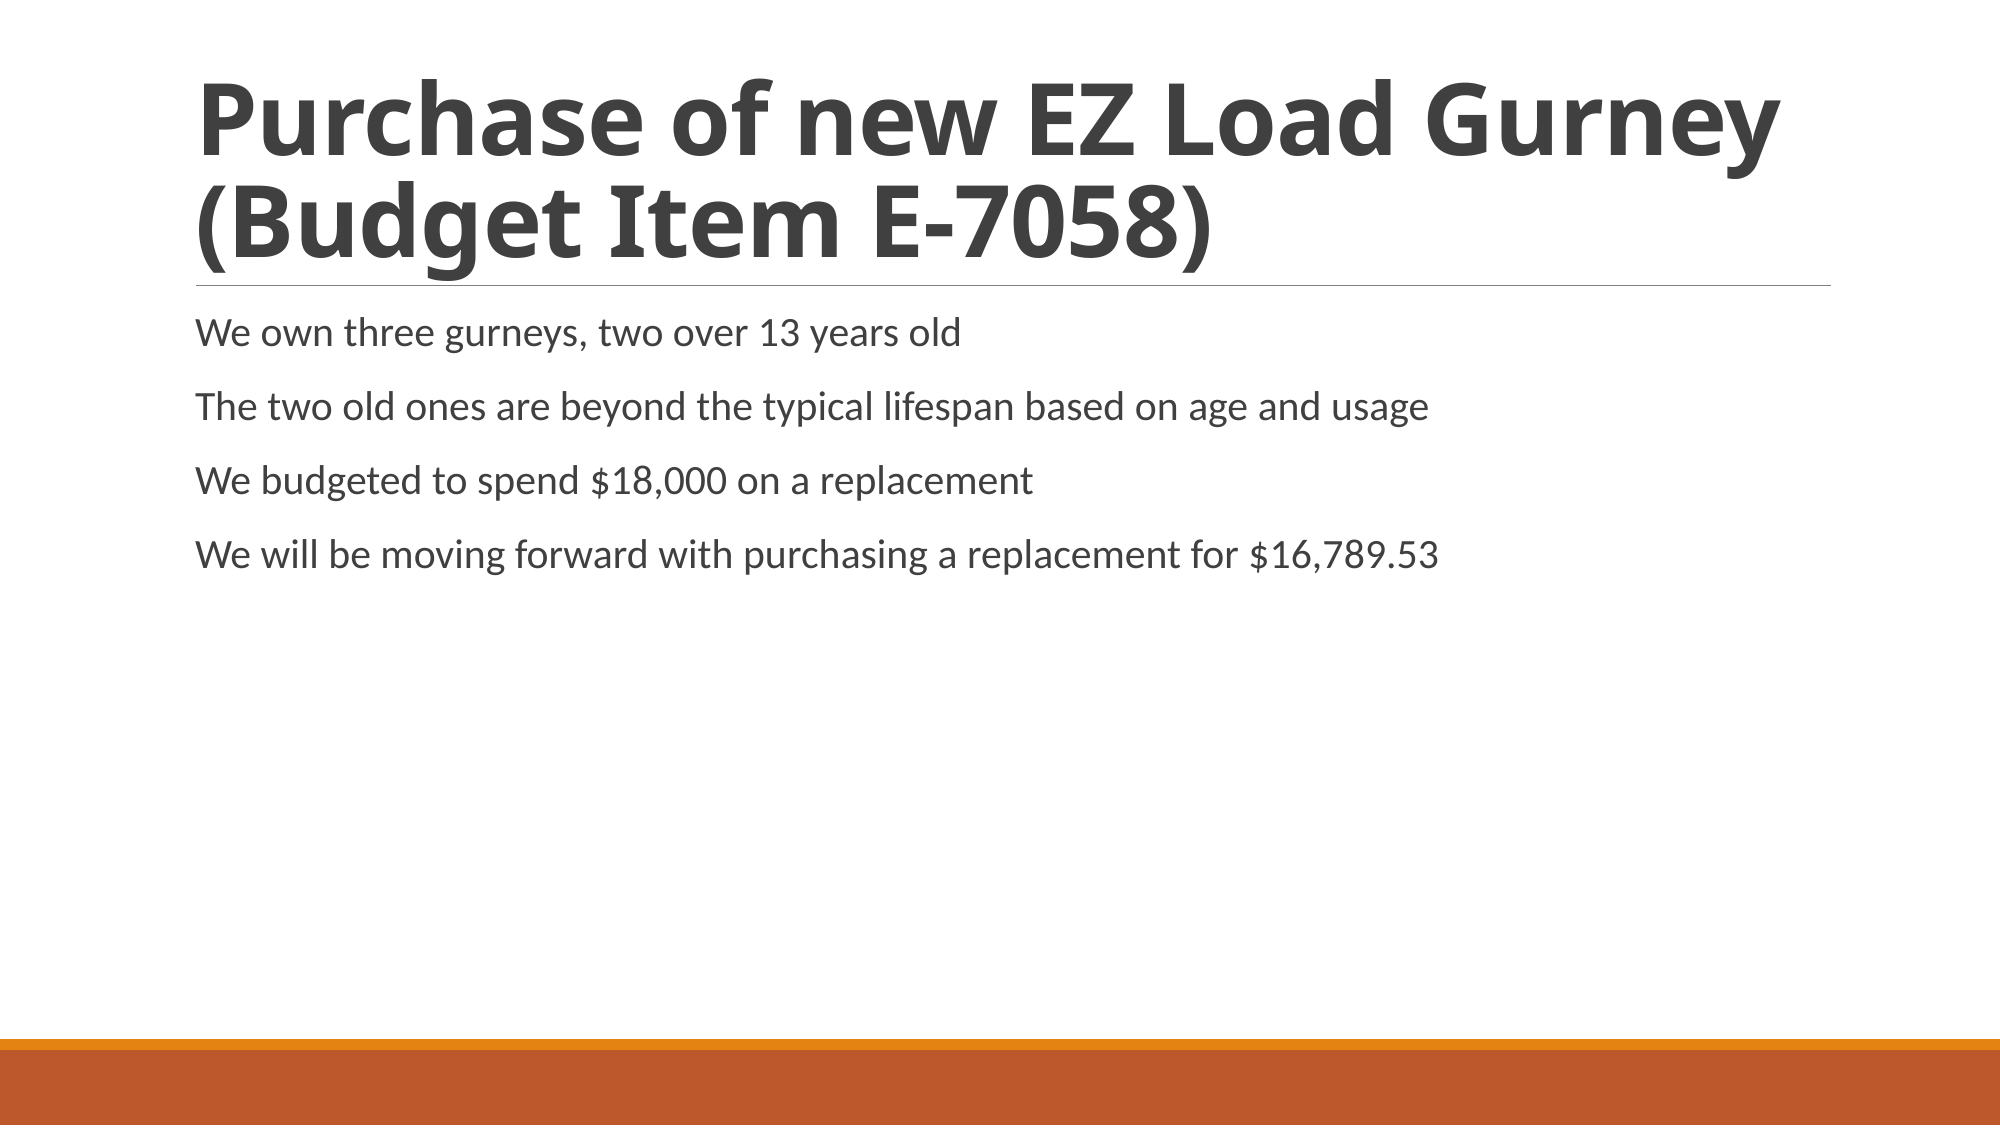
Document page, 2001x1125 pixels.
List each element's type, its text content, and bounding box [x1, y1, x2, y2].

title Purchase of new EZ Load Gurney (Budget Item E-7058) [180, 47, 1830, 285]
list We own three gurneys, two over 13 years old The two old ones are beyond the typical lifespan based on age and usage We budgeted to spend $18,000 on a replacement We will be moving forward with purchasing a replacement for $16,789.53 [180, 302, 1830, 963]
